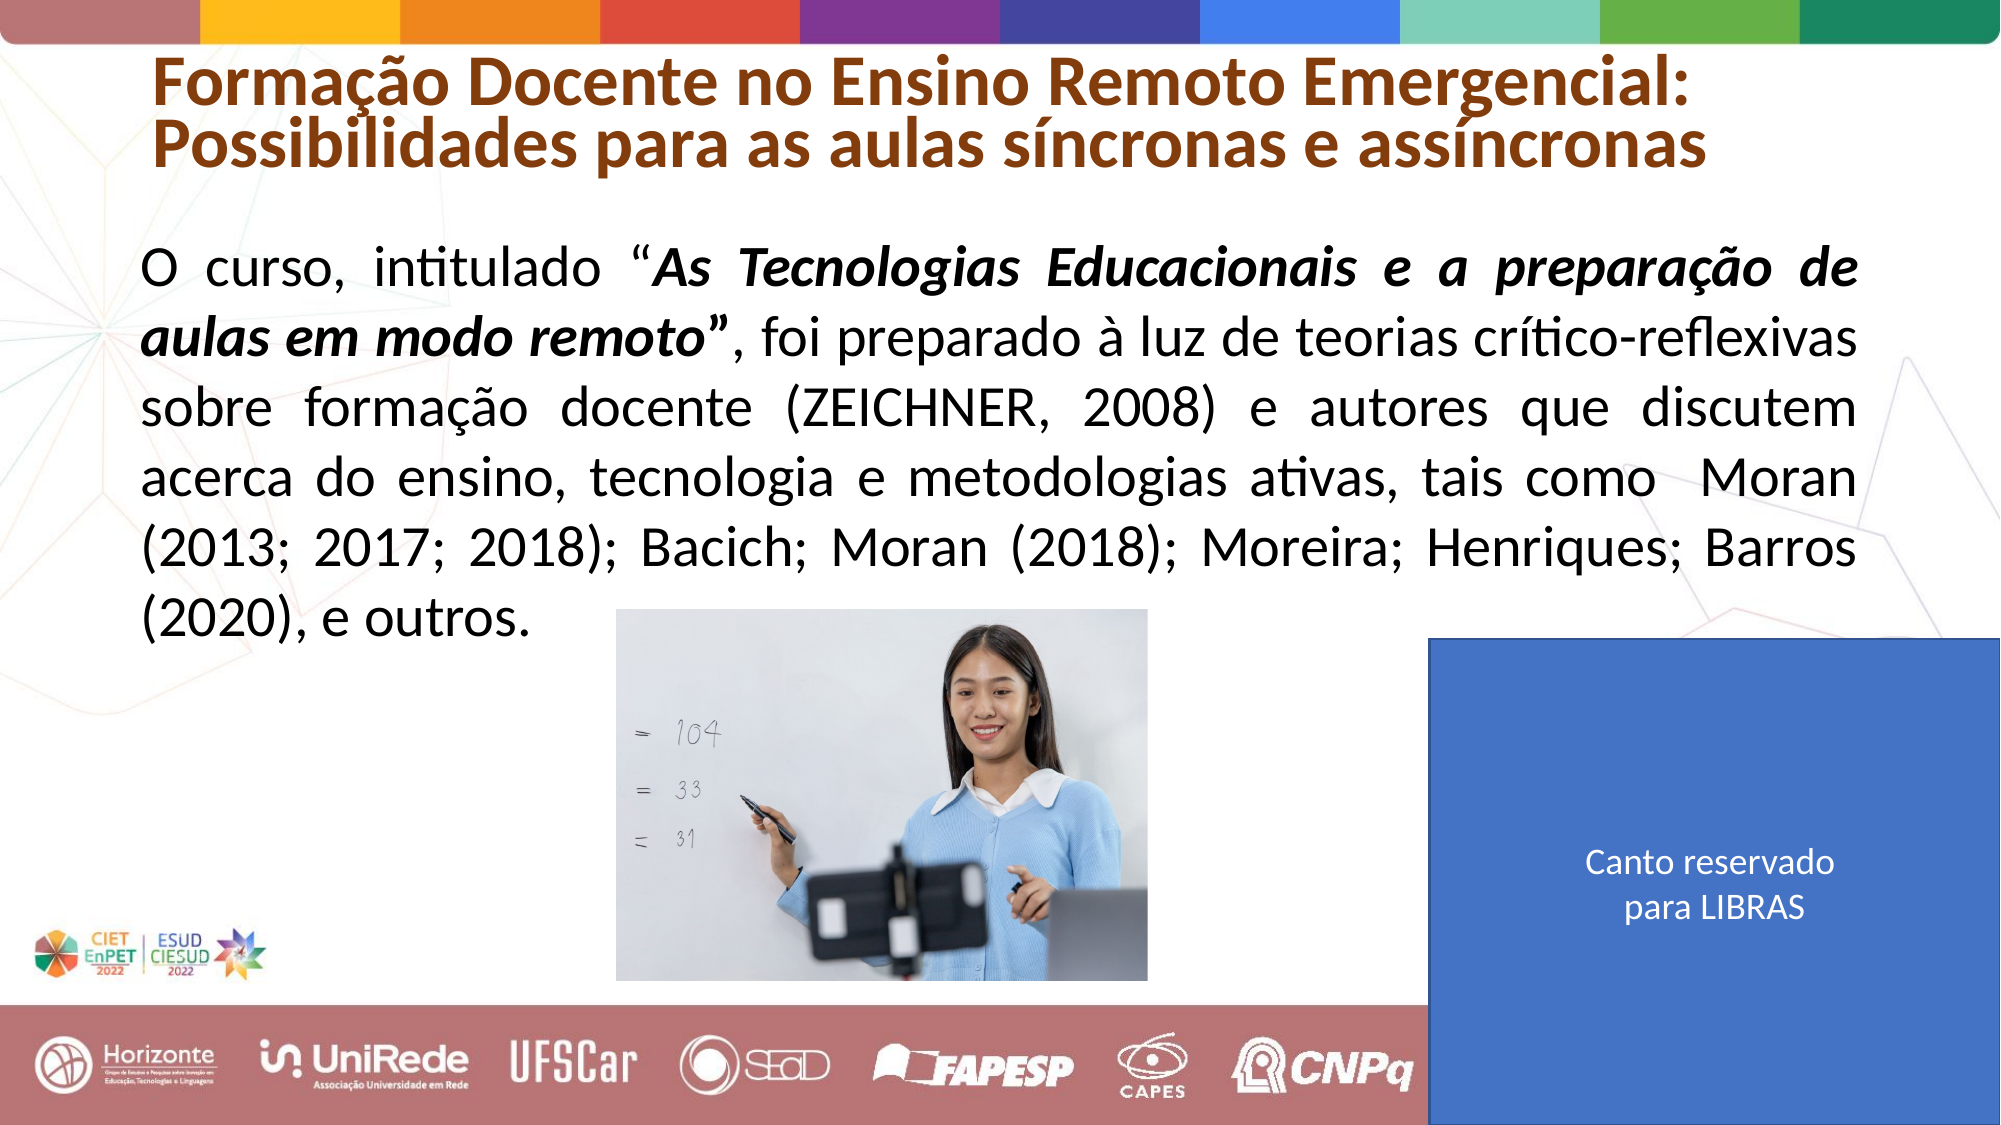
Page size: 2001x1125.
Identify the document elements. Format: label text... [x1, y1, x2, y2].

picture [0, 0, 2000, 1125]
text_box O curso, intitulado “As Tecnologias Educacionais e a preparação de aulas em modo remoto”, foi preparado à luz de teorias crítico-reflexivas sobre formação docente (ZEICHNER, 2008) e autores que discutem acerca do ensino, tecnologia e metodologias ativas, tais como Moran (2013; 2017; 2018); Bacich; Moran (2018); Moreira; Henriques; Barros (2020), e outros. [125, 220, 1875, 685]
text_box Canto reservado para LIBRAS [1429, 638, 2000, 1125]
title Formação Docente no Ensino Remoto Emergencial: Possibilidades para as aulas síncronas e assíncronas [137, 59, 1863, 180]
